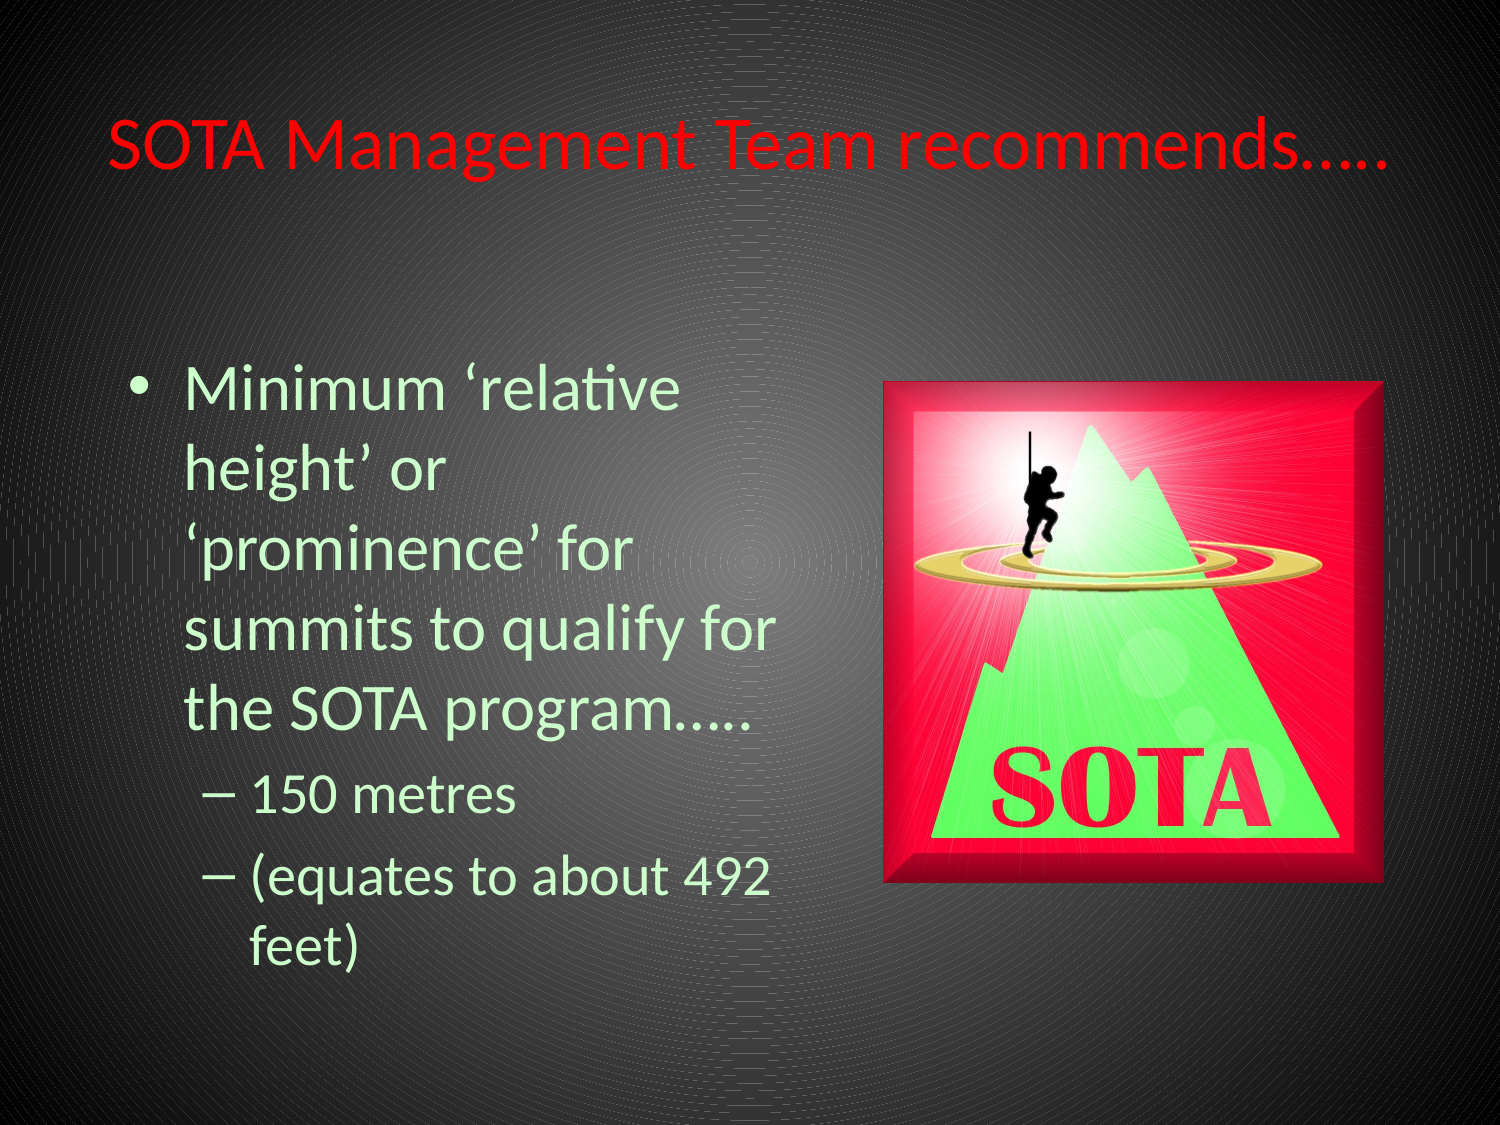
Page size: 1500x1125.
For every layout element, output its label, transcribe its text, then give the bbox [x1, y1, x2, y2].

picture [882, 381, 1384, 883]
title SOTA Management Team recommends….. [75, 45, 1425, 233]
list Minimum ‘relative height’ or ‘prominence’ for summits to qualify for the SOTA program….. 150 metres (equates to about 492 feet) [112, 336, 821, 1079]
